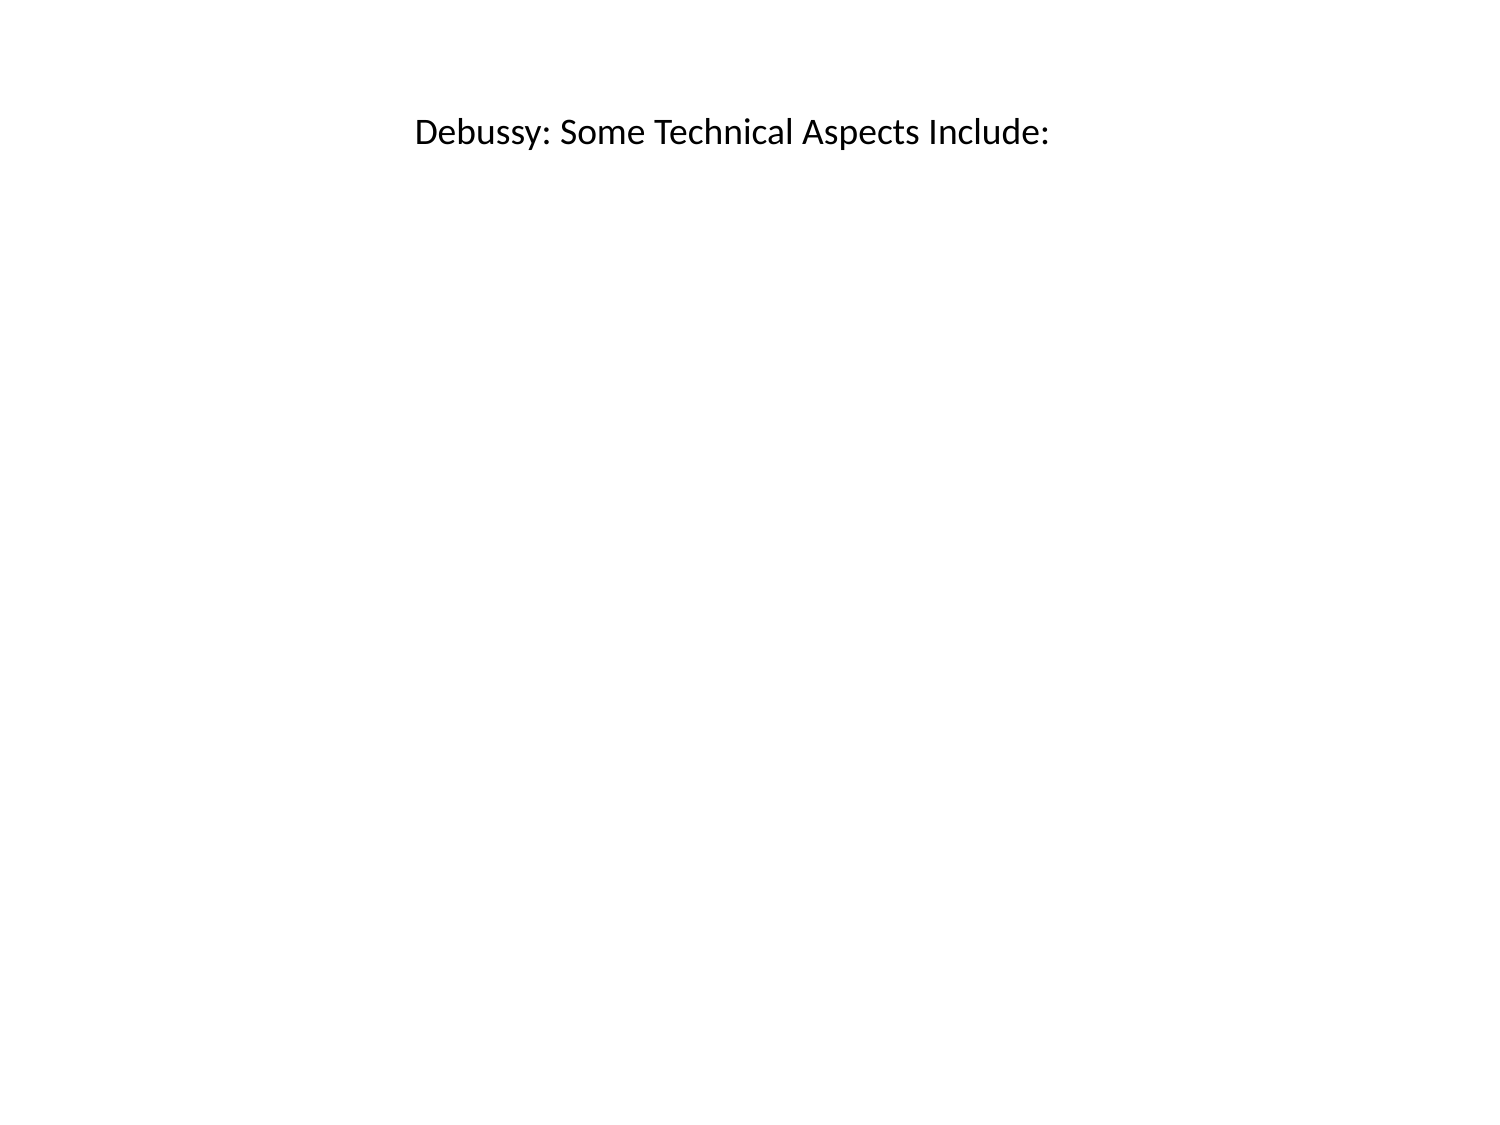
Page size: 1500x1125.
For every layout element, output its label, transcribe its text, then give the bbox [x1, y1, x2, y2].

text_box Debussy: Some Technical Aspects Include: [399, 99, 1113, 160]
